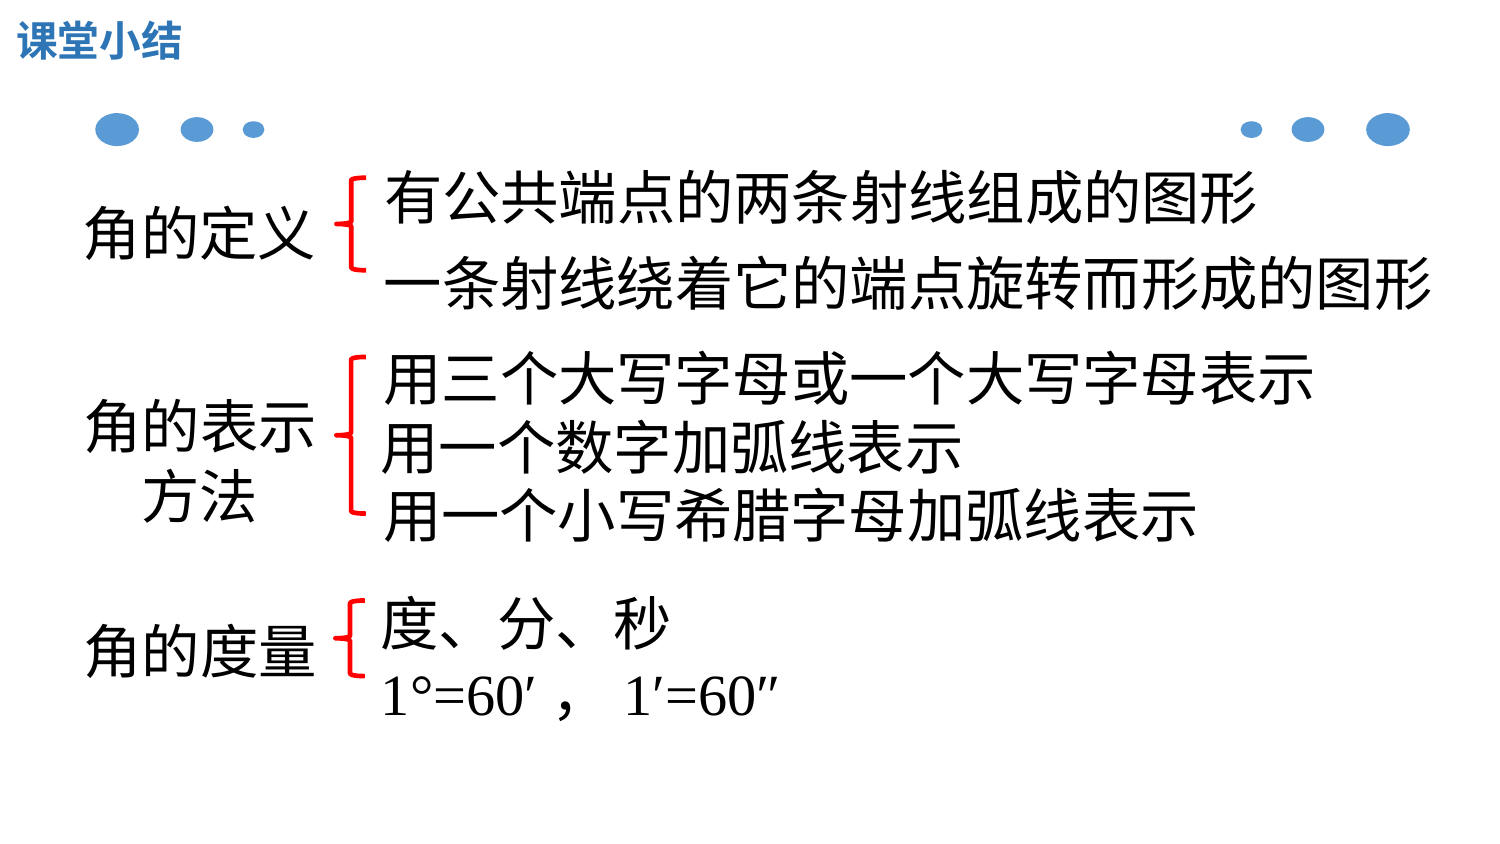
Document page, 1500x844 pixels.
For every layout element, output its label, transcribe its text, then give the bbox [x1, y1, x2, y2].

text_box 一条射线绕着它的端点旋转而形成的图形 [369, 205, 1465, 325]
text_box [336, 177, 367, 271]
text_box 有公共端点的两条射线组成的图形 [369, 154, 1304, 205]
text_box [335, 600, 365, 677]
text_box 课堂小结 [1, 7, 199, 72]
text_box 角的定义 [68, 189, 349, 275]
text_box 用三个大写字母或一个大写字母表示 [368, 334, 1379, 420]
text_box 角的表示方法 [59, 382, 341, 538]
text_box [336, 356, 366, 514]
text_box 角的度量 [69, 608, 350, 693]
text_box 用一个数字加弧线表示 [366, 403, 1376, 489]
text_box 度、分、秒 1°=60′，1′=60″ [366, 580, 1018, 735]
text_box 用一个小写希腊字母加弧线表示 [368, 472, 1378, 557]
